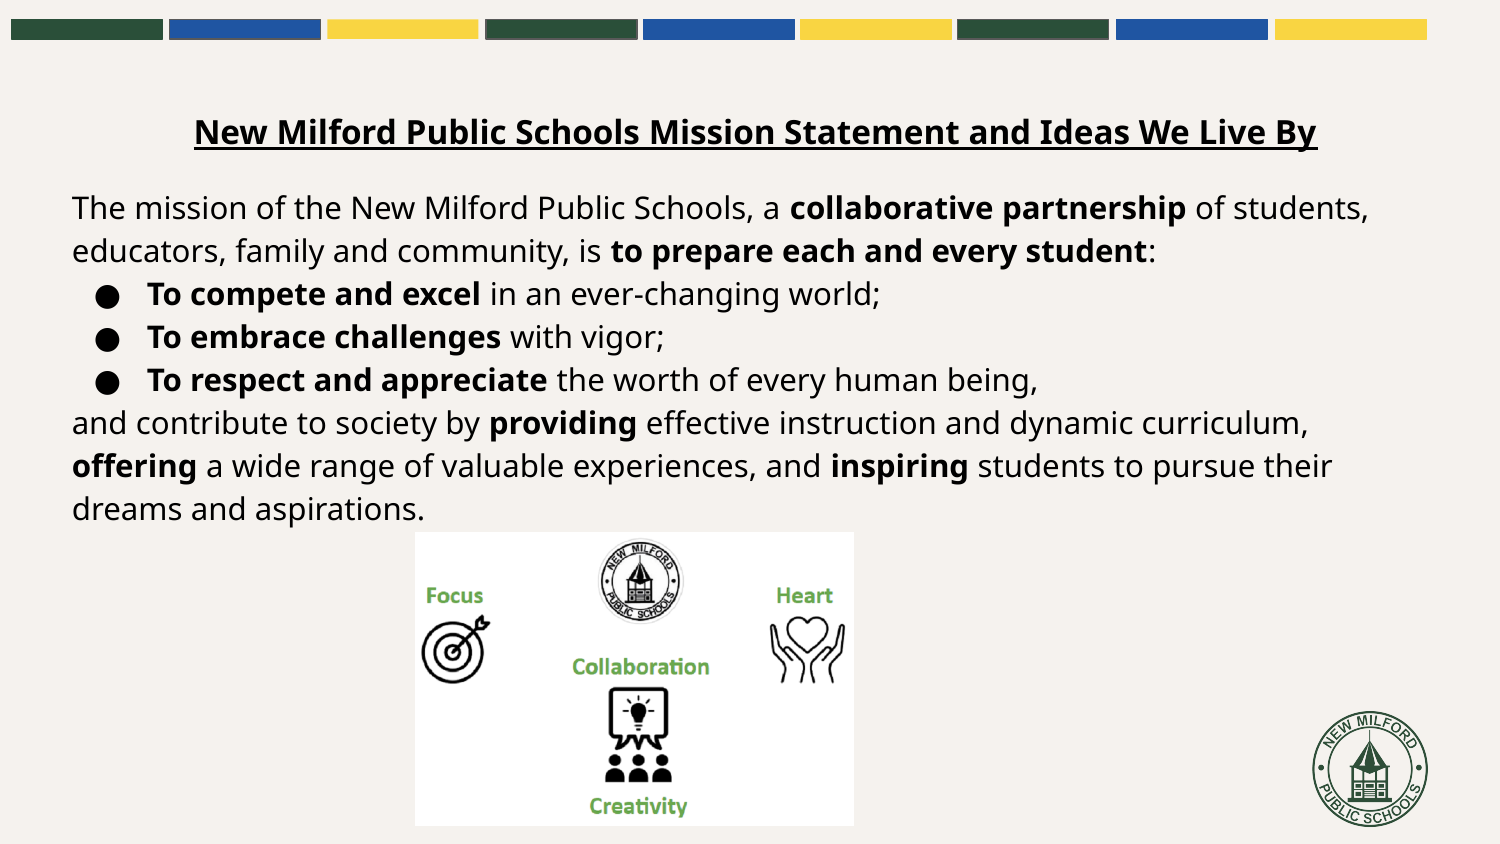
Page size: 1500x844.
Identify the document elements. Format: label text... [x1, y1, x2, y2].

picture [1307, 708, 1433, 830]
list New Milford Public Schools Mission Statement and Ideas We Live By The mission of the New Milford Public Schools, a collaborative partnership of students, educators, family and community, is to prepare each and every student: To compete and excel in an ever-changing world; To embrace challenges with vigor; To respect and appreciate the worth of every human being, and contribute to society by providing effective instruction and dynamic curriculum, offering a wide range of valuable experiences, and inspiring students to pursue their dreams and aspirations. [56, 90, 1455, 651]
picture [414, 532, 854, 826]
